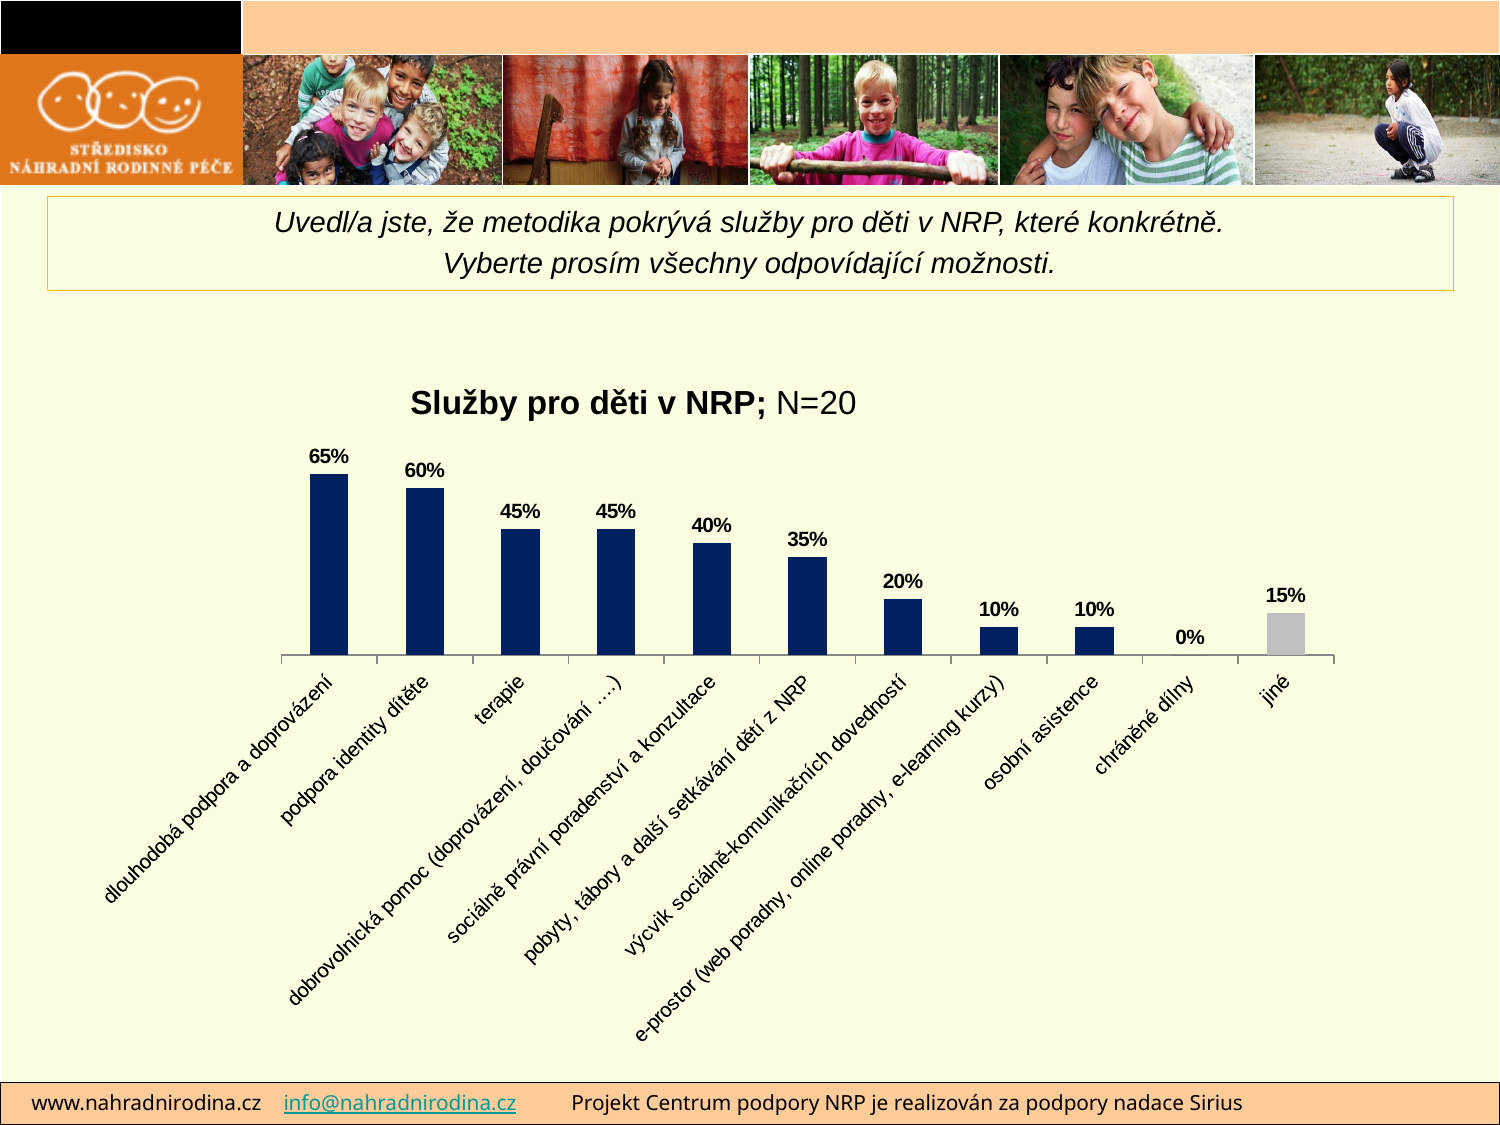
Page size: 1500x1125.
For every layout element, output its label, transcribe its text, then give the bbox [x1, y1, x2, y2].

chart [76, 444, 1365, 1059]
picture [1255, 55, 1500, 185]
text_box Uvedl/a jste, že metodika pokrývá služby pro děti v NRP, které konkrétně. Vyberte prosím všechny odpovídající možnosti. [47, 196, 1453, 291]
picture [0, 54, 502, 185]
picture [1000, 55, 1253, 185]
text_box Služby pro děti v NRP; N=20 [395, 373, 1140, 429]
picture [750, 55, 998, 185]
slide_number www.nahradnirodina.cz info@nahradnirodina.cz Projekt Centrum podpory NRP je realizován za podpory nadace Sirius [0, 1082, 1500, 1125]
picture [503, 55, 748, 185]
